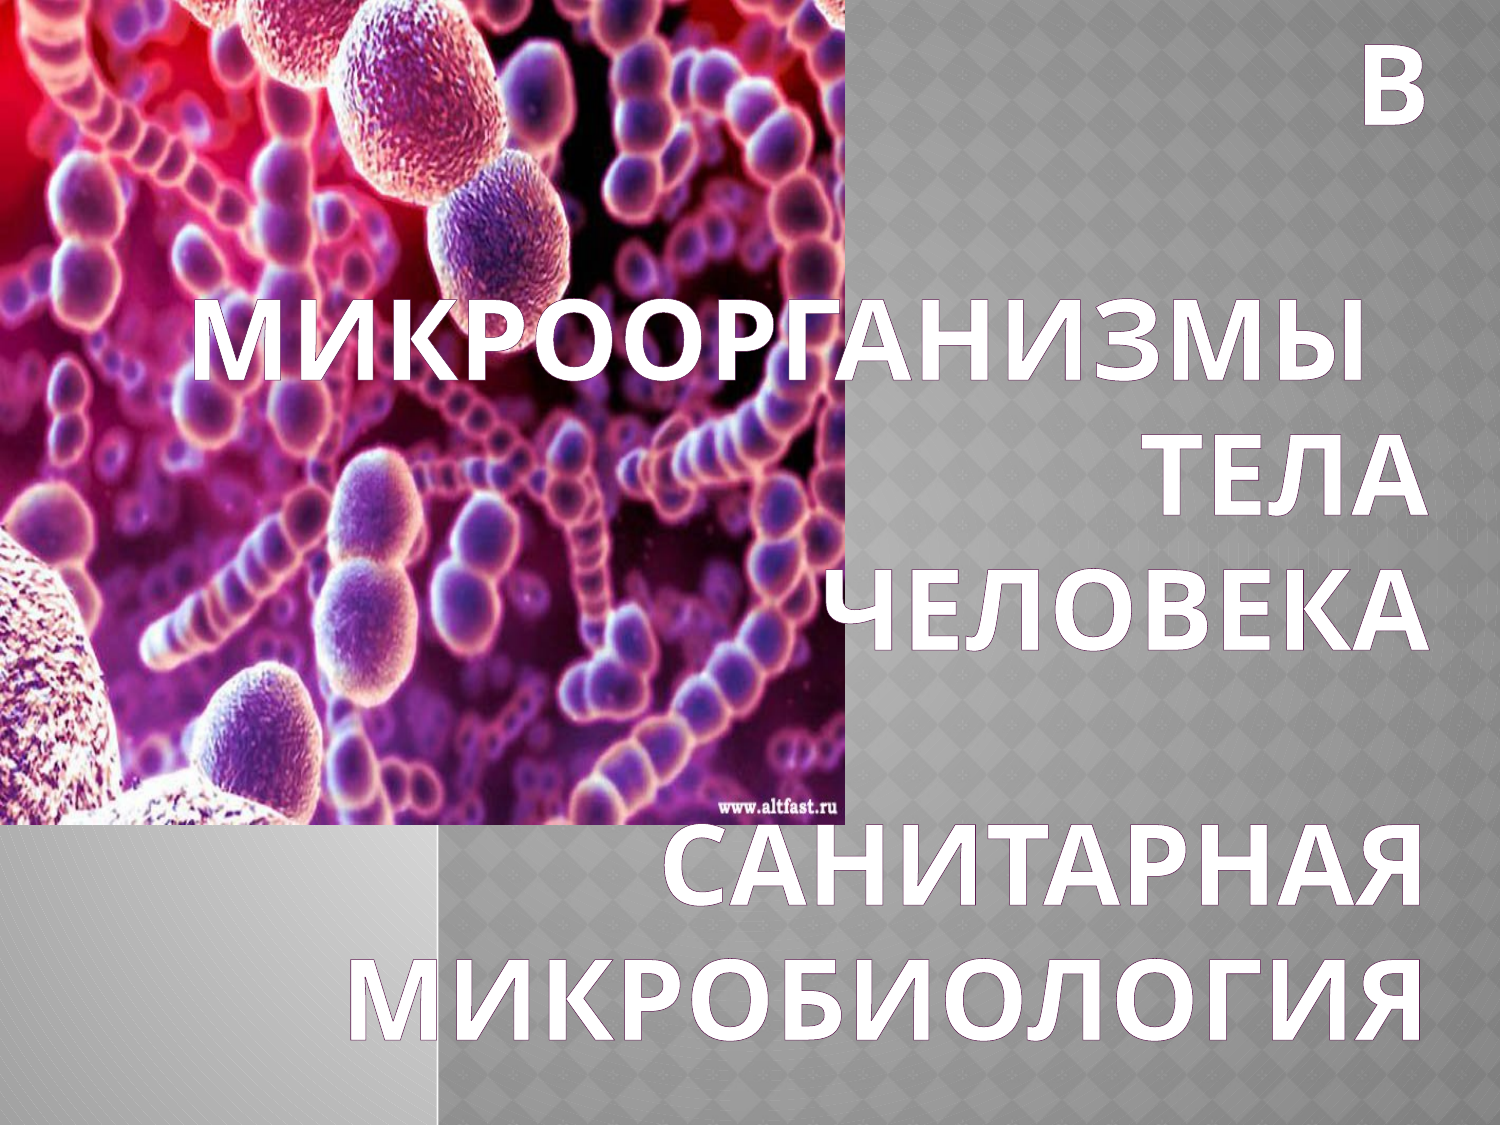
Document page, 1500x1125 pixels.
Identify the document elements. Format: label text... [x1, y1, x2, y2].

title Экология микроорганизмов Микроорганизмы тела человека Санитарная микробиология [174, 99, 1438, 1063]
picture [0, 0, 845, 826]
